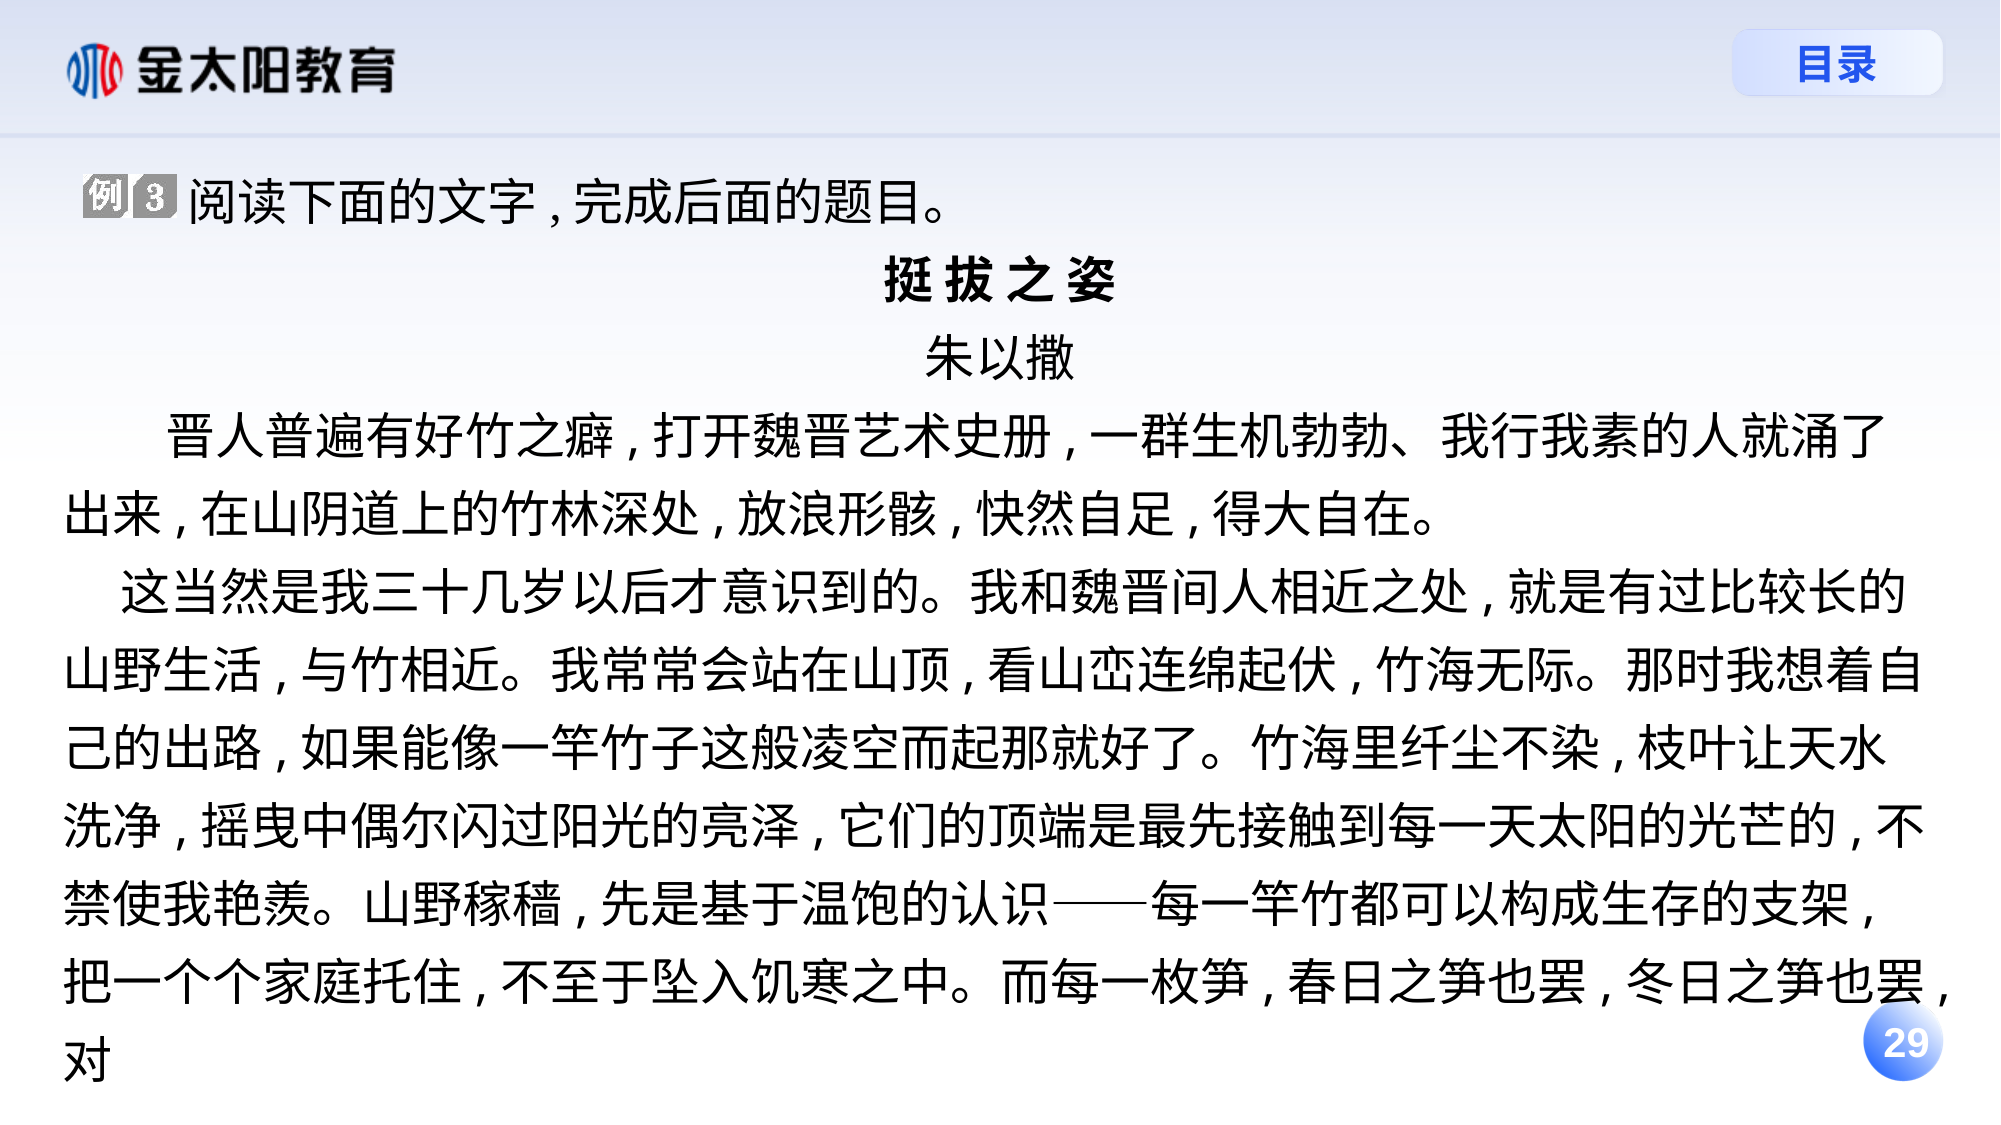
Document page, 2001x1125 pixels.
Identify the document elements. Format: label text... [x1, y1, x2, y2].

text_box 阅读下面的文字,完成后面的题目。 挺 拔 之 姿 朱以撒 晋人普遍有好竹之癖,打开魏晋艺术史册,一群生机勃勃、我行我素的人就涌了出来,在山阴道上的竹林深处,放浪形骸,快然自足,得大自在。 这当然是我三十几岁以后才意识到的。我和魏晋间人相近之处,就是有过比较长的山野生活,与竹相近。我常常会站在山顶,看山峦连绵起伏,竹海无际。那时我想着自己的出路,如果能像一竿竹子这般凌空而起那就好了。竹海里纤尘不染,枝叶让天水洗净,摇曳中偶尔闪过阳光的亮泽,它们的顶端是最先接触到每一天太阳的光芒的,不禁使我艳羨。山野稼穑,先是基于温饱的认识——每一竿竹都可以构成生存的支架,把一个个家庭托住,不至于坠入饥寒之中。而每一枚笋,春日之笋也罢,冬日之笋也罢,对 [62, 152, 1937, 995]
picture [0, 0, 2000, 1125]
